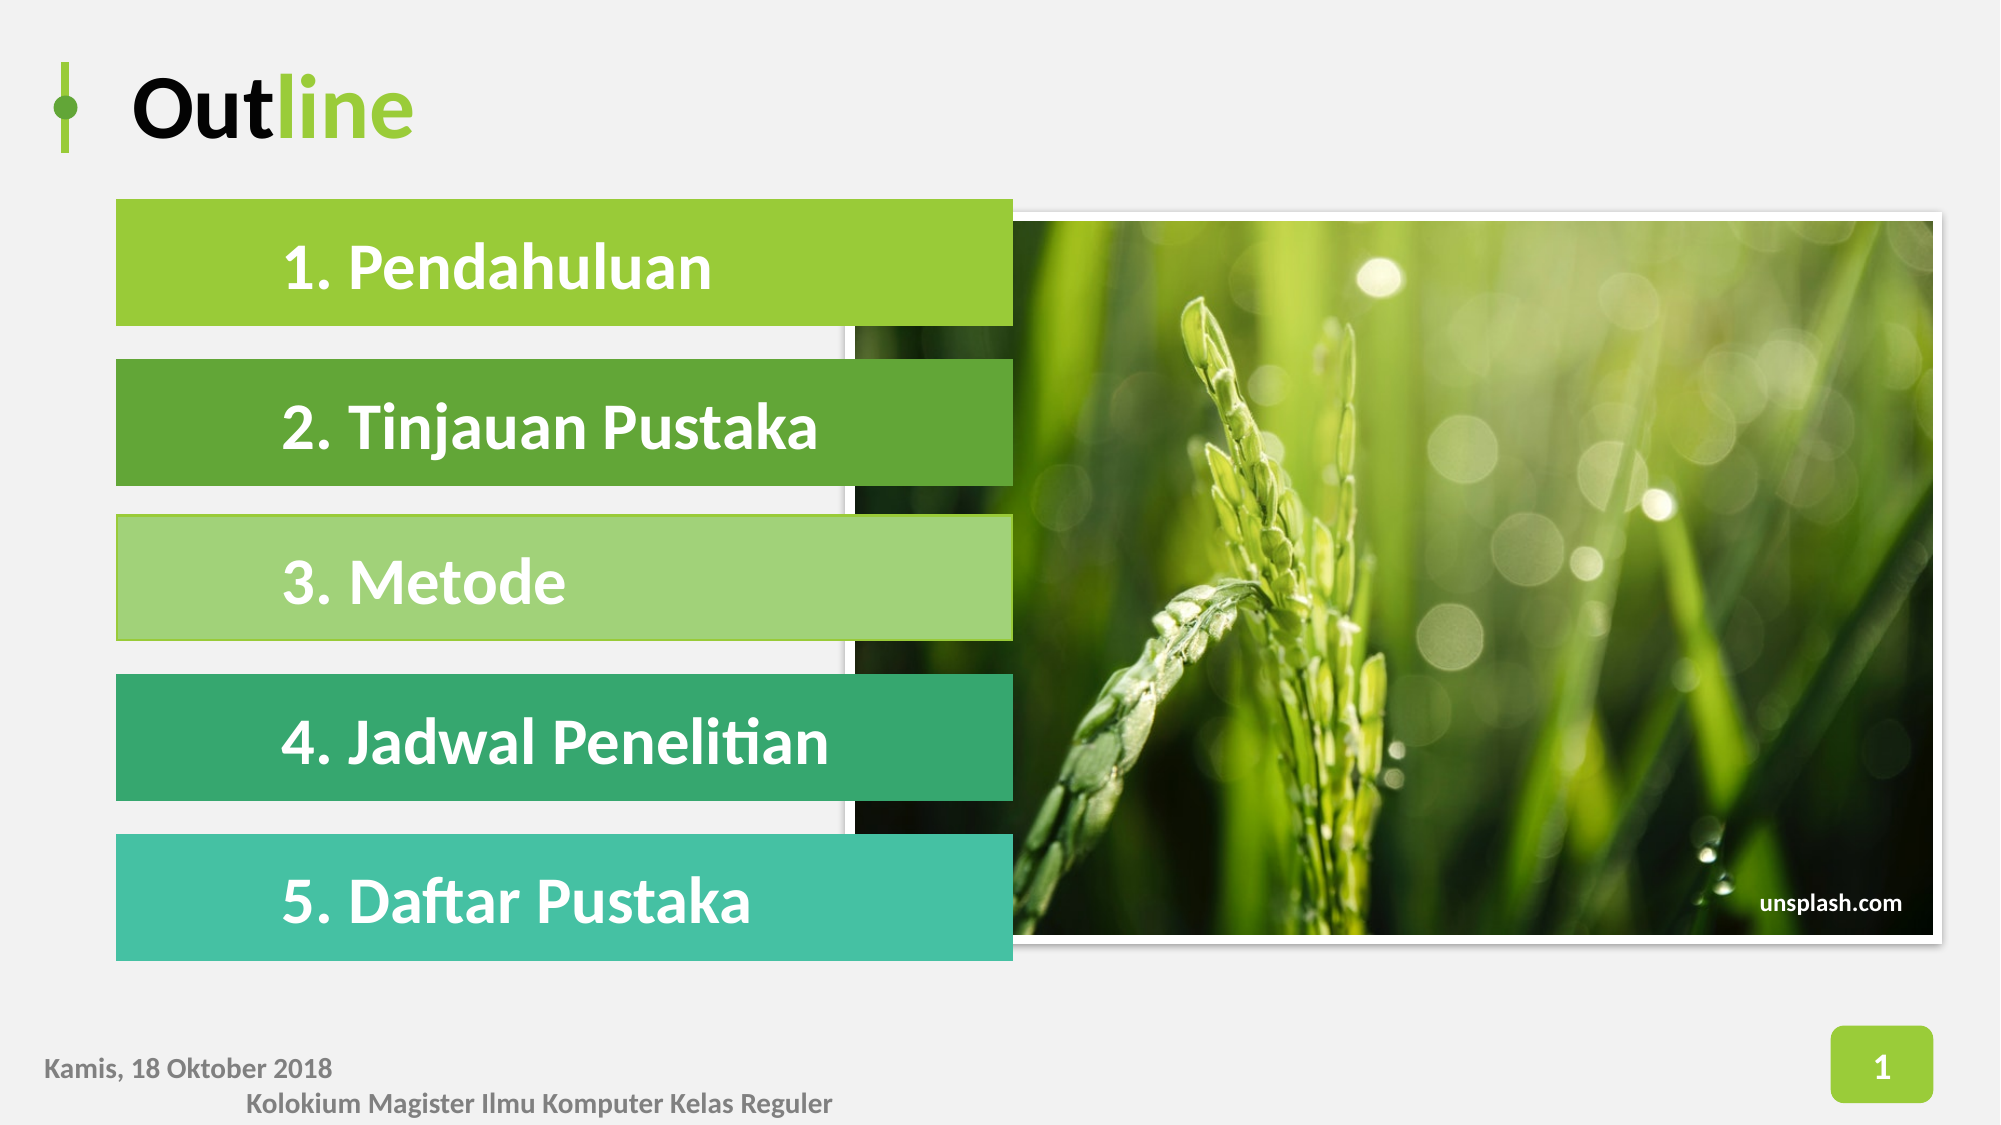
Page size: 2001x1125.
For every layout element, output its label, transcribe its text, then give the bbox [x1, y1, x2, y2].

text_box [54, 62, 77, 152]
text_box 5. Daftar Pustaka [116, 834, 1013, 961]
text_box 2. Tinjauan Pustaka [116, 359, 854, 486]
text_box Kamis, 18 Oktober 2018 Kolokium Magister Ilmu Komputer Kelas Reguler [29, 1041, 1933, 1125]
text_box 1. Pendahuluan [116, 199, 1013, 326]
text_box 4. Jadwal Penelitian [116, 674, 854, 801]
title Outline [117, 35, 1933, 183]
text_box 3. Metode [116, 514, 854, 641]
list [854, 220, 1933, 935]
text_box 1 [1830, 1025, 1934, 1093]
